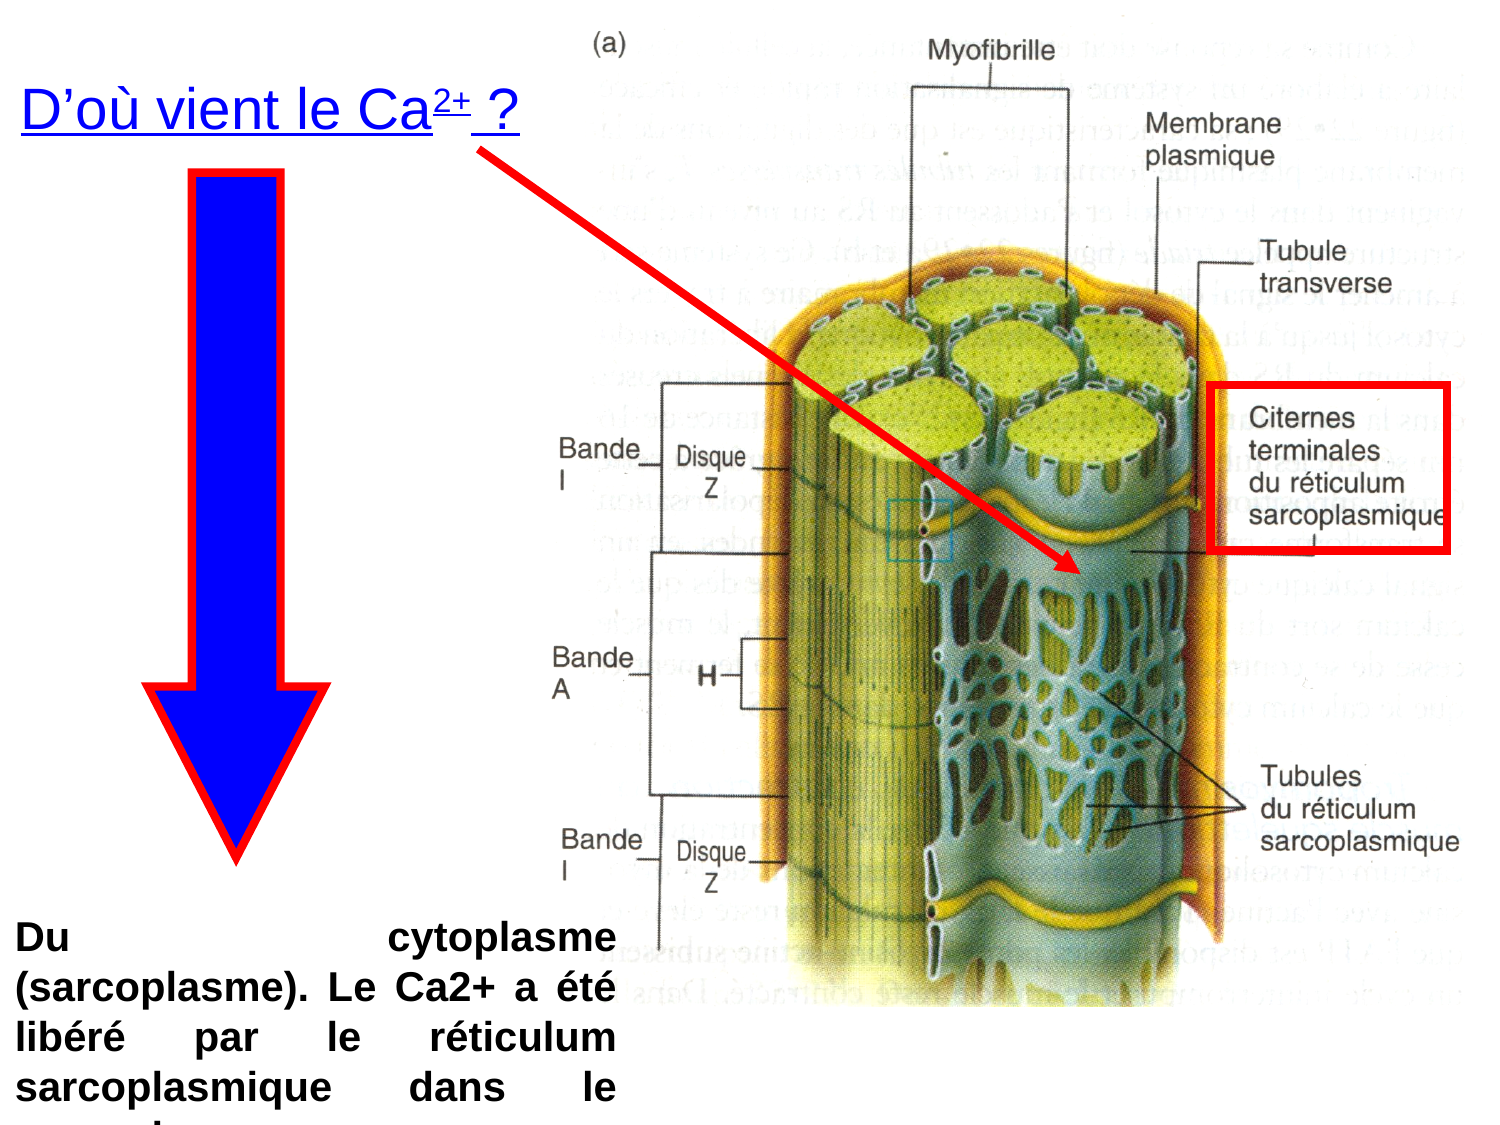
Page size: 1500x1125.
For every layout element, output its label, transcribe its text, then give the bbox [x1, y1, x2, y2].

text_box D’où vient le Ca2+ ? [5, 63, 517, 149]
picture [517, 7, 1486, 1007]
text_box [147, 172, 325, 858]
text_box Du cytoplasme (sarcoplasme). Le Ca2+ a été libéré par le réticulum sarcoplasmique dans le sarcoplasme [0, 902, 632, 1125]
